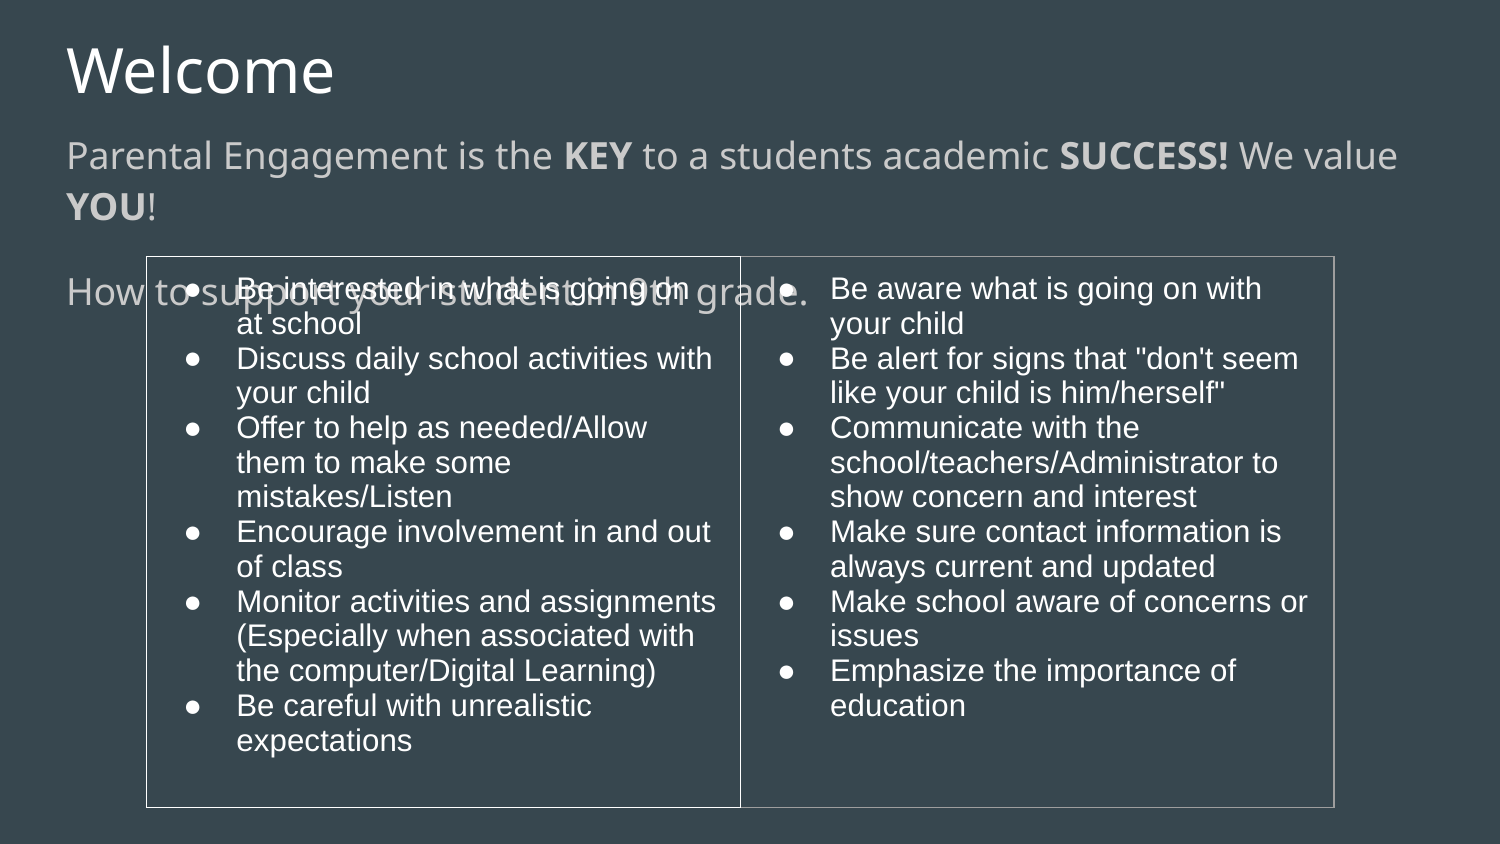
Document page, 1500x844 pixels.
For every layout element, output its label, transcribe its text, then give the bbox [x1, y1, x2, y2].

table_header Be aware what is going on with your child Be alert for signs that "don't seem like your child is him/herself" Communicate with the school/teachers/Administrator to show concern and interest Make sure contact information is always current and updated Make school aware of concerns or issues Emphasize the importance of education [741, 257, 1333, 807]
table_header Be interested in what is going on at school Discuss daily school activities with your child Offer to help as needed/Allow them to make some mistakes/Listen Encourage involvement in and out of class Monitor activities and assignments (Especially when associated with the computer/Digital Learning) Be careful with unrealistic expectations [147, 257, 740, 807]
list Parental Engagement is the KEY to a students academic SUCCESS! We value YOU! How to support your student in 9th grade. [51, 109, 1449, 770]
title Welcome [51, 15, 1449, 109]
